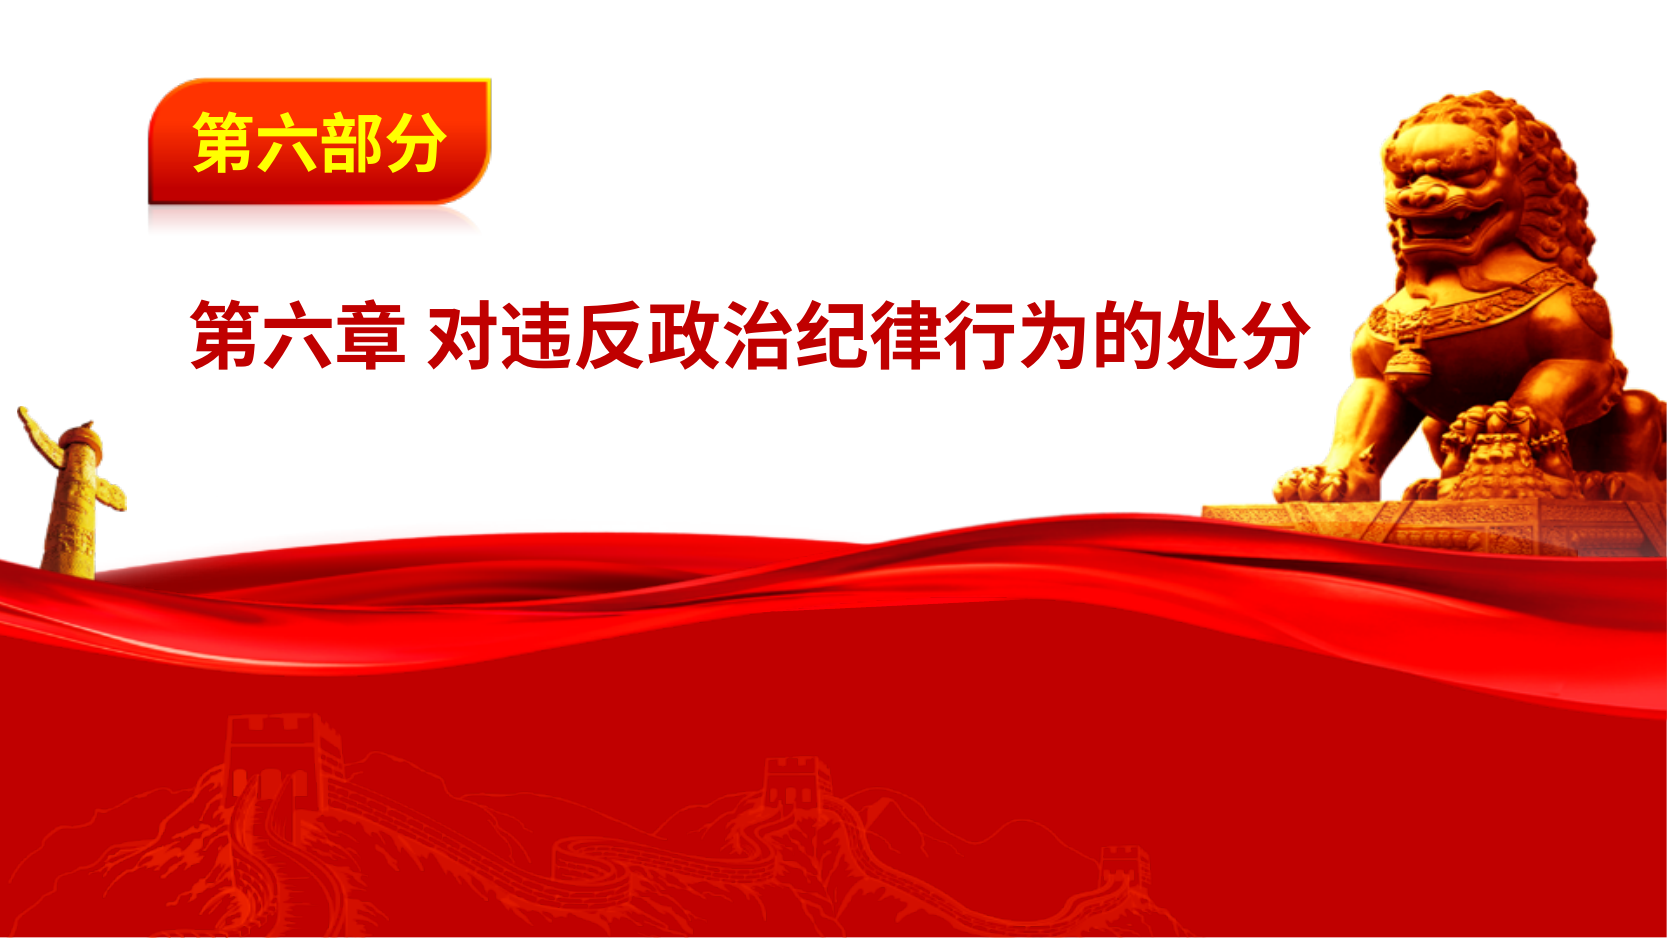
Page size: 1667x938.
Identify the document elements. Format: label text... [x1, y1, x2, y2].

picture [0, 90, 1667, 938]
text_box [145, 77, 495, 336]
text_box 第六章 对违反政治纪律行为的处分 [172, 282, 1398, 386]
